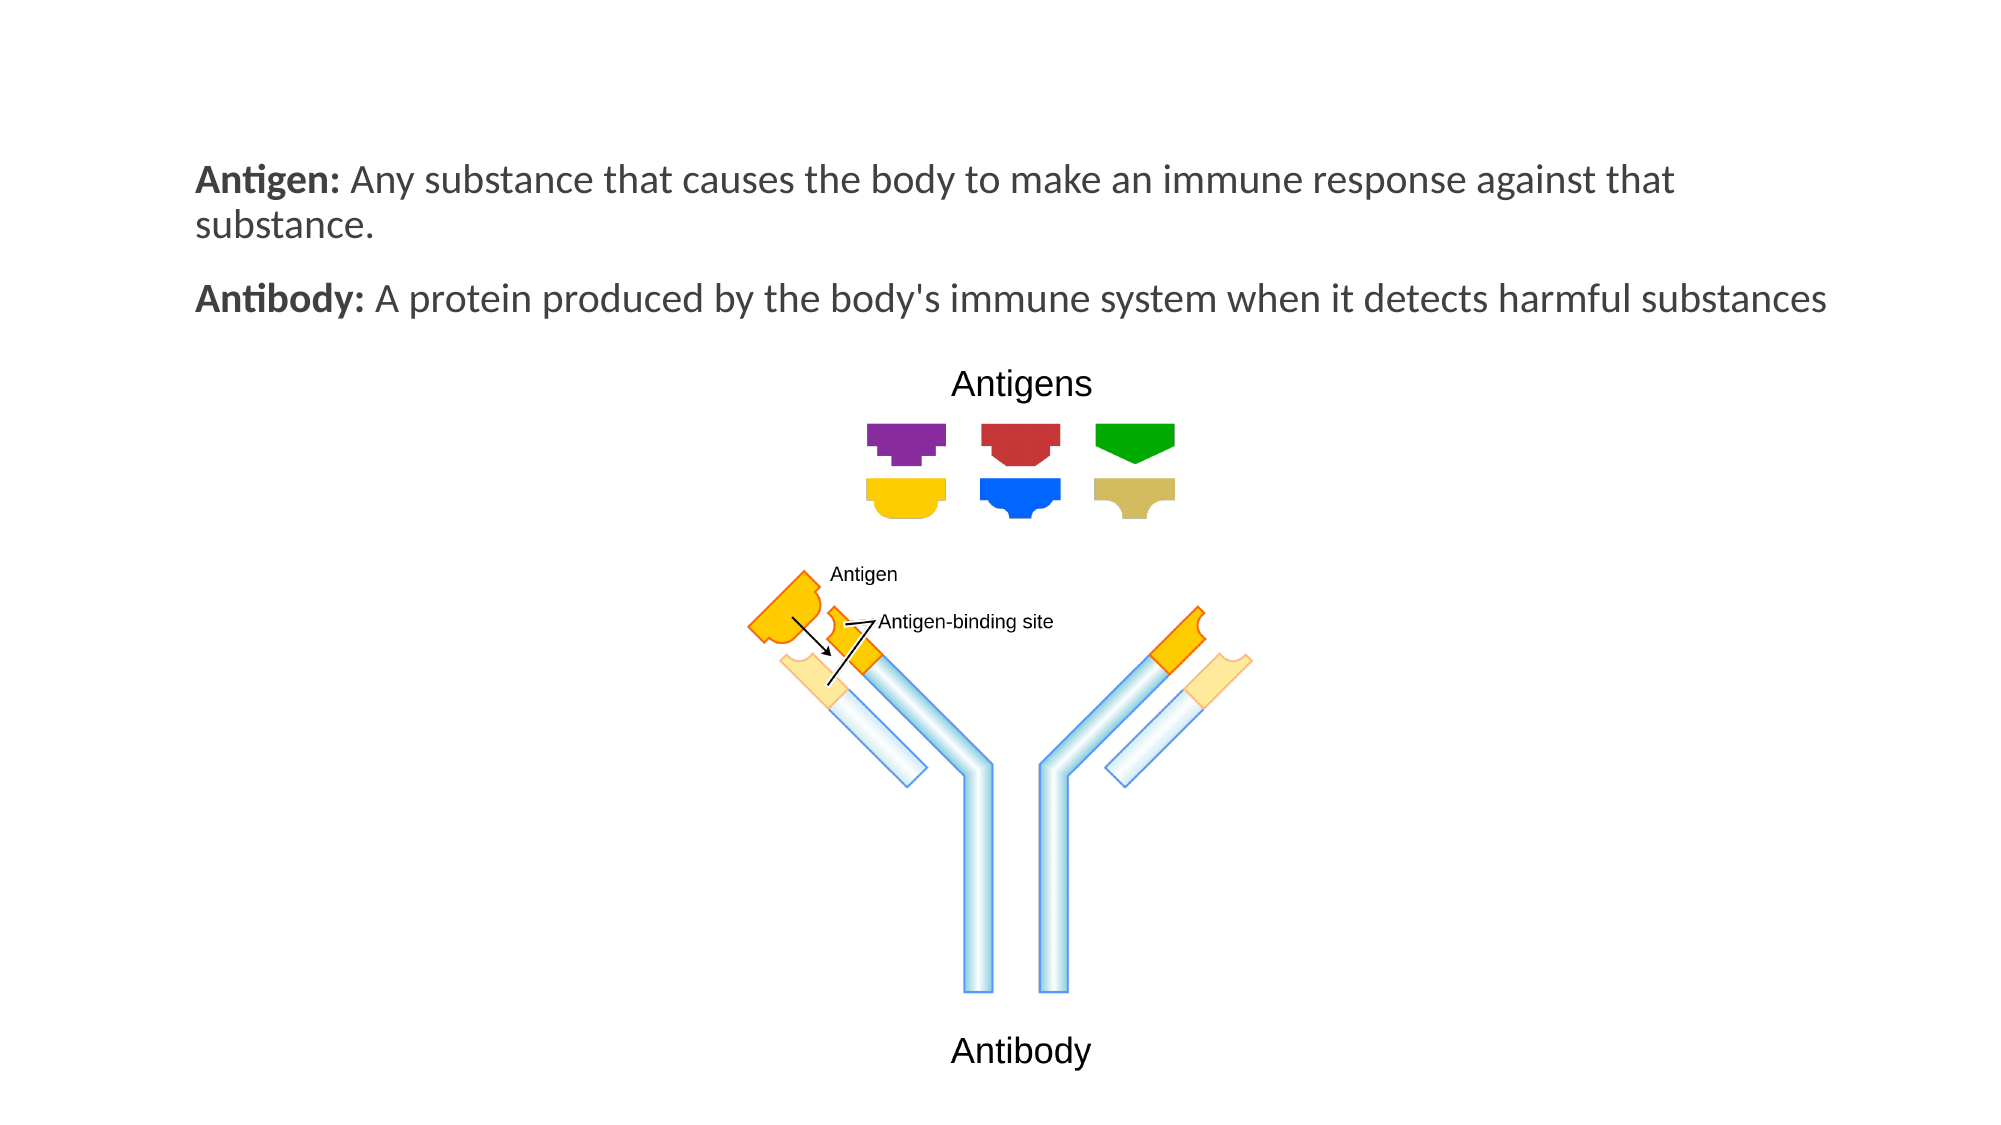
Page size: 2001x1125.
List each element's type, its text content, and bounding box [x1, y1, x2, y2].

picture [743, 357, 1257, 1083]
list Antigen: Any substance that causes the body to make an immune response against that substance. Antibody: A protein produced by the body's immune system when it detects harmful substances [180, 149, 1830, 1082]
